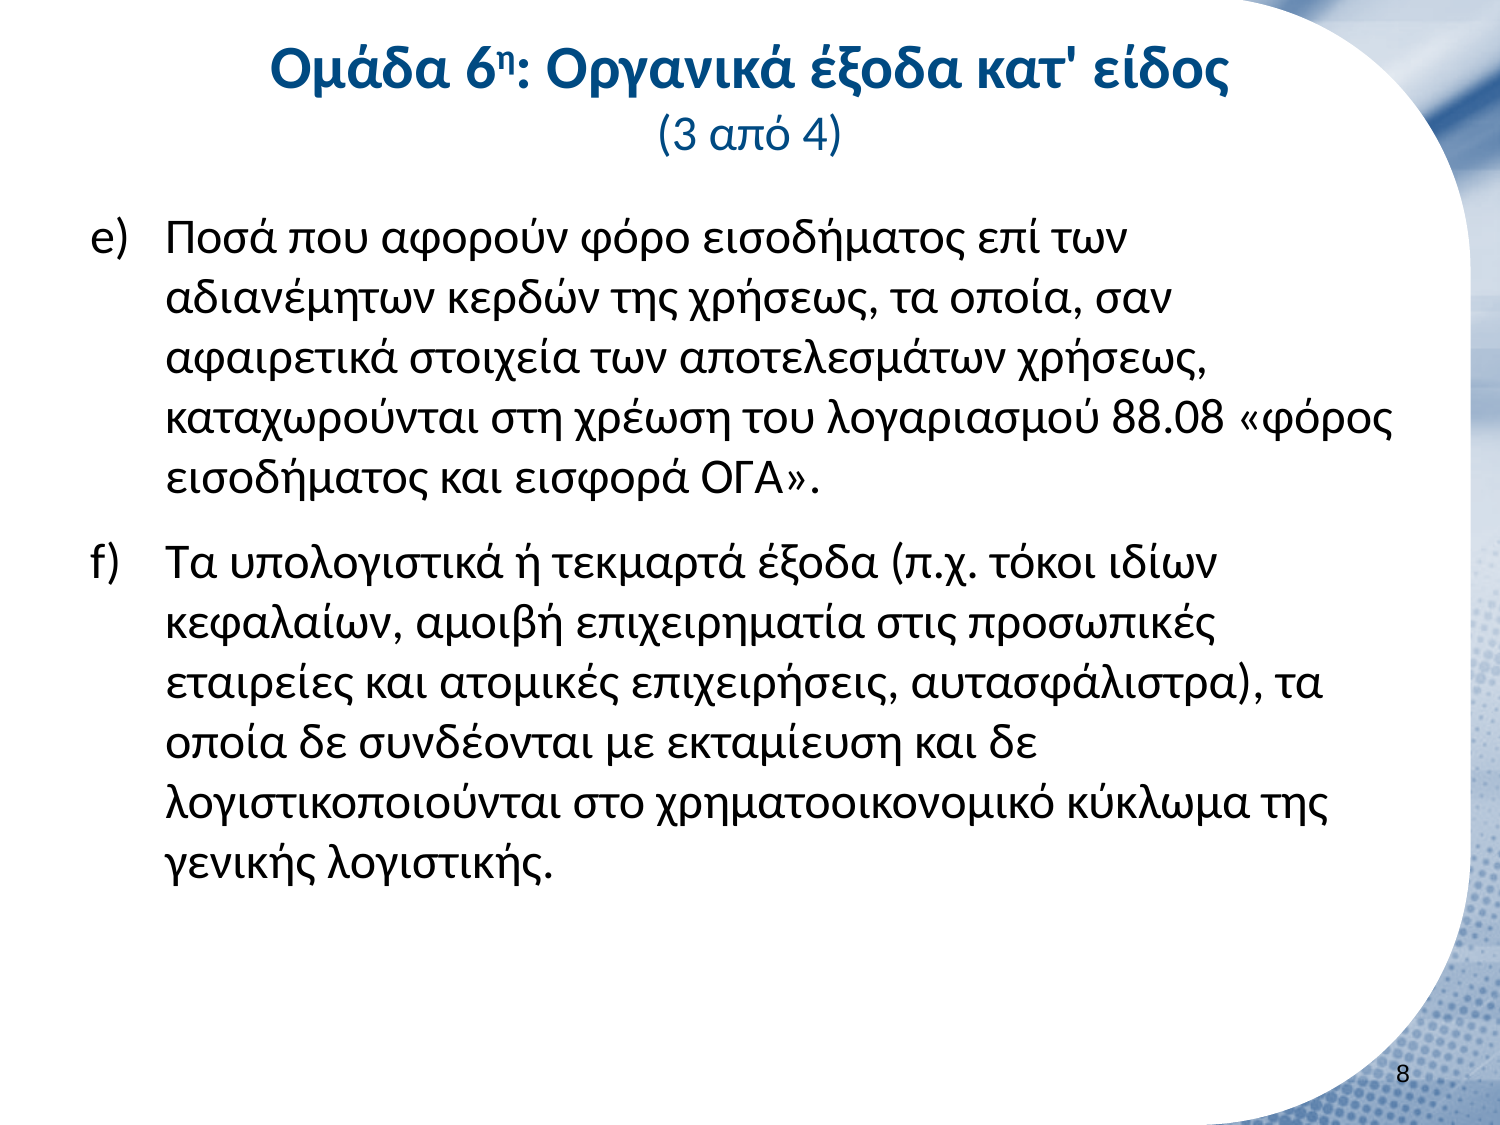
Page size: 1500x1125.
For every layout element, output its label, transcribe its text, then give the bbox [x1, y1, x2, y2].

slide_number 7 [1074, 1042, 1425, 1103]
title Ομάδα 6η: Οργανικά έξοδα κατ' είδος (3 από 4) [0, 19, 1500, 169]
list Ποσά που αφορούν φόρο εισοδήματος επί των αδιανέμητων κερδών της χρήσεως, τα οποία, σαν αφαιρετικά στοιχεία των αποτελεσμάτων χρήσεως, καταχωρούνται στη χρέωση του λογαριασμού 88.08 «φόρος εισοδήματος και εισφορά ΟΓΑ». Τα υπολογιστικά ή τεκμαρτά έξοδα (π.χ. τόκοι ιδίων κεφαλαίων, αμοιβή επιχειρηματία στις προσωπικές εταιρείες και ατομικές επιχειρήσεις, αυτασφάλιστρα), τα οποία δε συνδέονται με εκταμίευση και δε λογιστικοποιούνται στο χρηματοοικονομικό κύκλωμα της γενικής λογιστικής. [75, 196, 1425, 1024]
